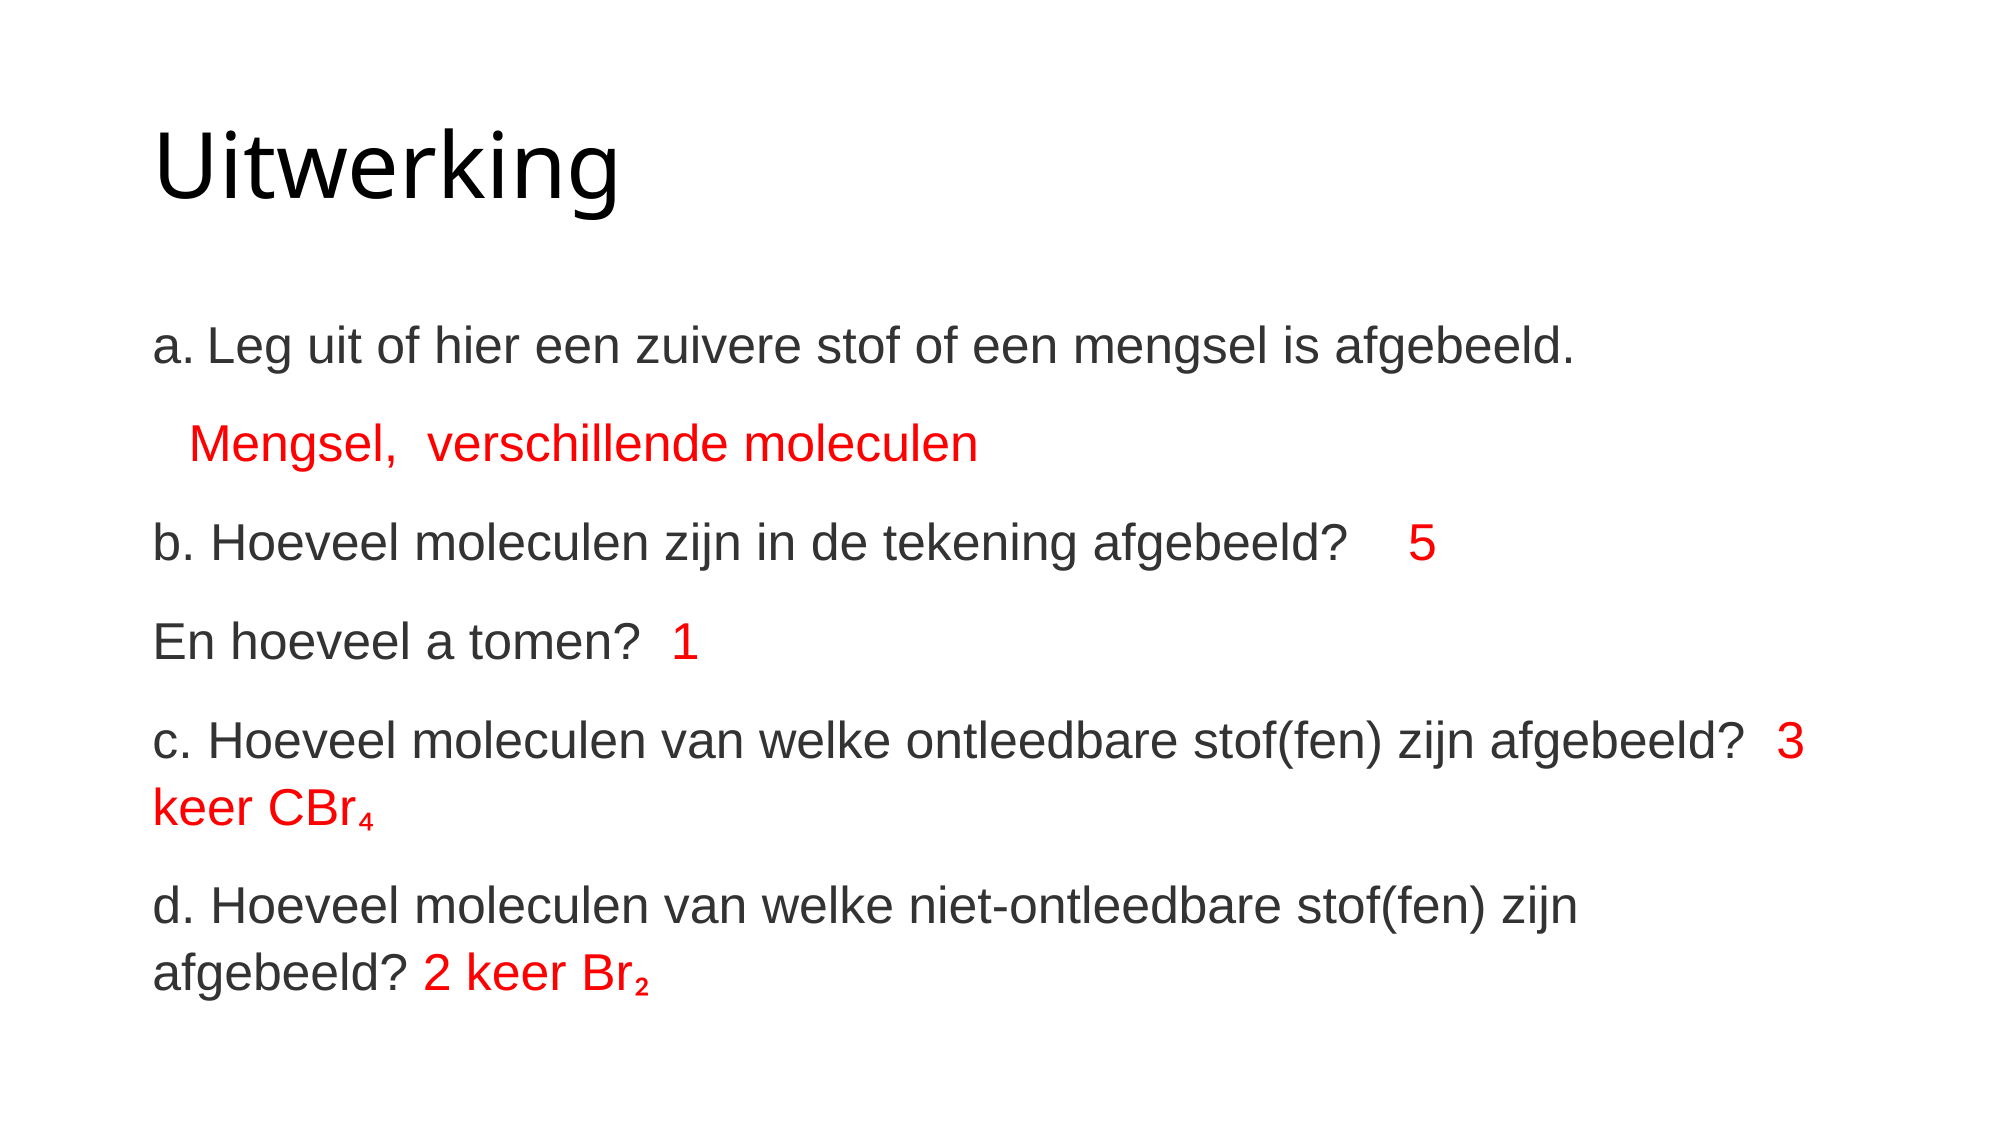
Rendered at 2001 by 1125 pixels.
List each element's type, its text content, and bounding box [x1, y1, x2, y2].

title Uitwerking [137, 59, 1863, 278]
list Leg uit of hier een zuivere stof of een mengsel is afgebeeld. Mengsel, verschillende moleculen b. Hoeveel moleculen zijn in de tekening afgebeeld? 5 En hoeveel a tomen? 1 c. Hoeveel moleculen van welke ontleedbare stof(fen) zijn afgebeeld? 3 keer CBr₄ d. Hoeveel moleculen van welke niet-ontleedbare stof(fen) zijn afgebeeld? 2 keer Br₂ [137, 299, 1863, 1014]
